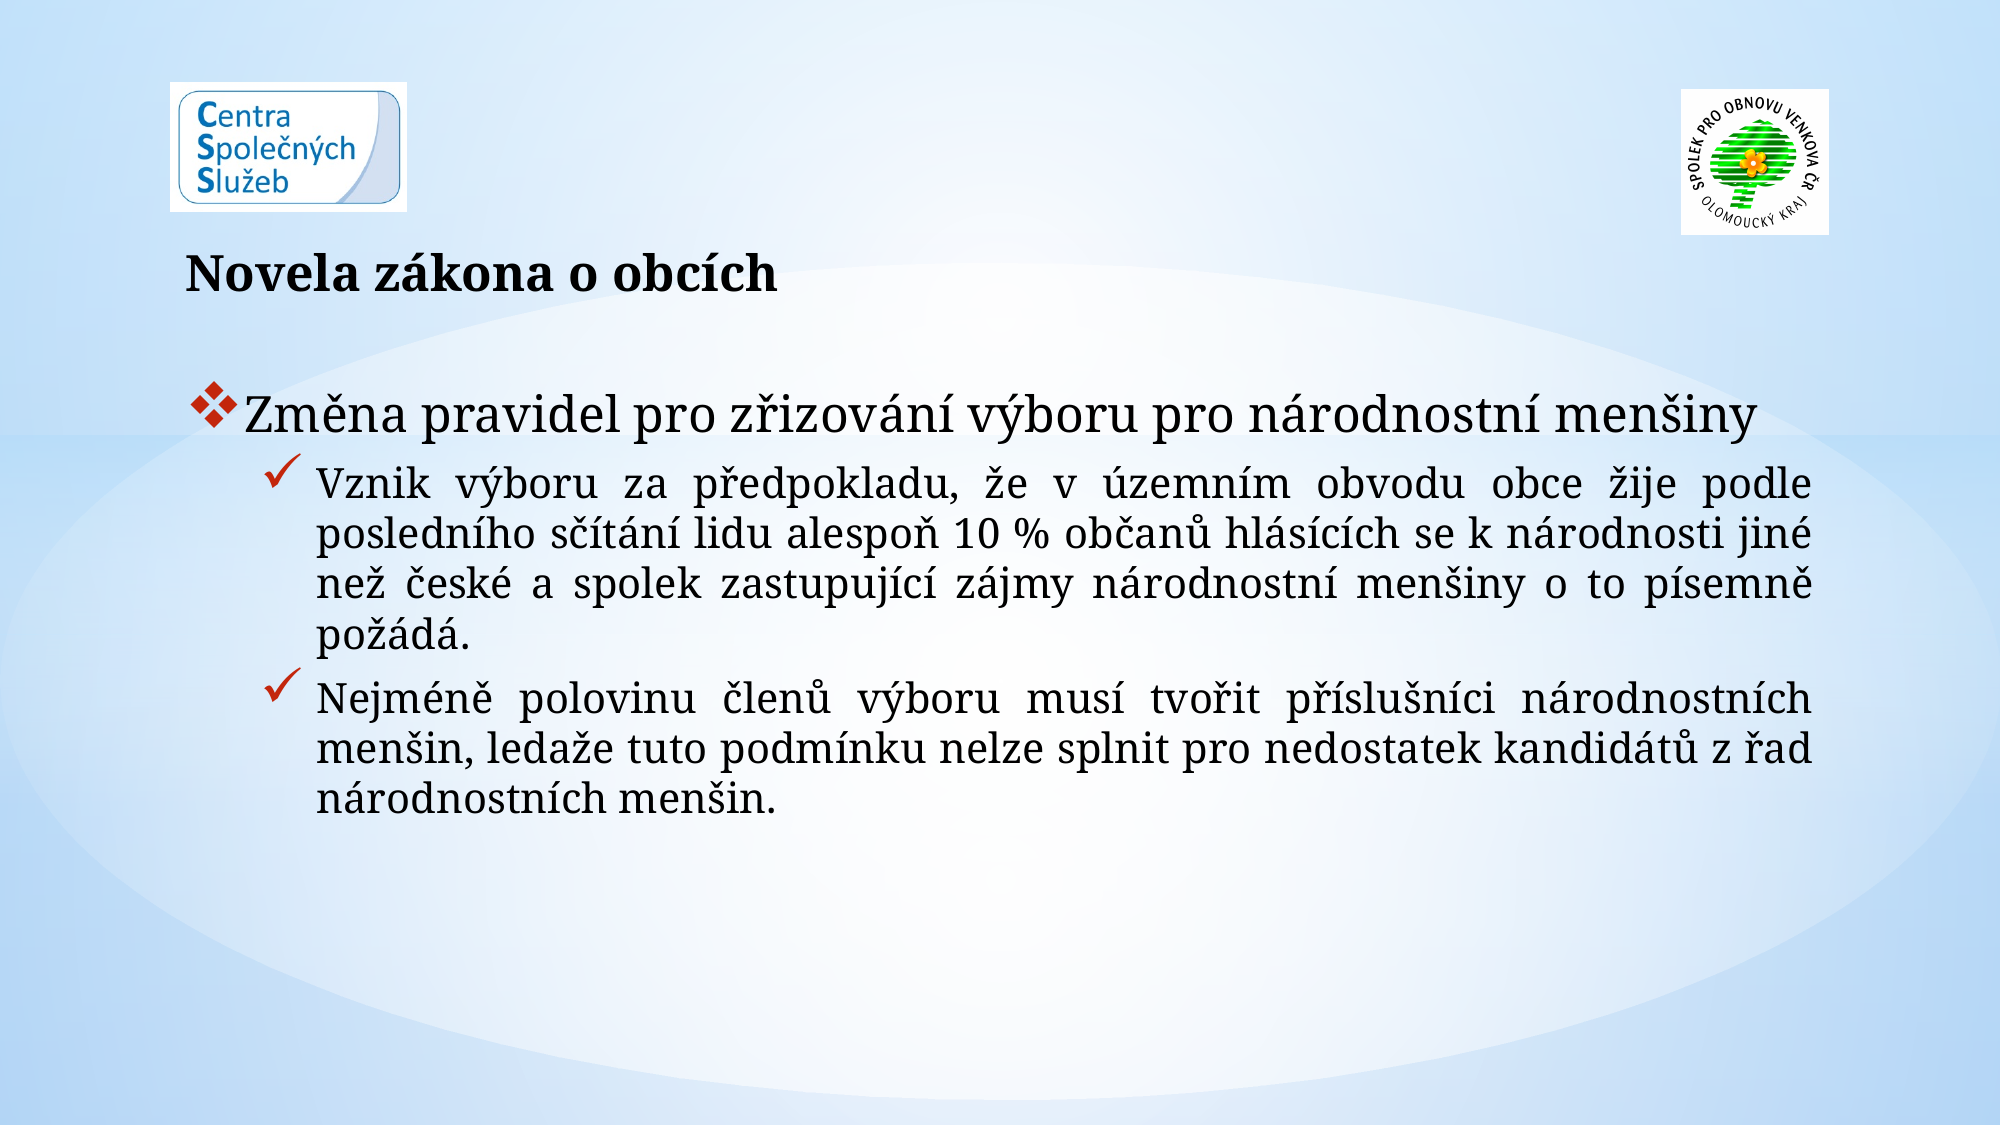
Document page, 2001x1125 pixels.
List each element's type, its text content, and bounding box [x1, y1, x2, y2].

subtitle Novela zákona o obcích Změna pravidel pro zřizování výboru pro národnostní menšiny Vznik výboru za předpokladu, že v územním obvodu obce žije podle posledního sčítání lidu alespoň 10 % občanů hlásících se k národnosti jiné než české a spolek zastupující zájmy národnostní menšiny o to písemně požádá. Nejméně polovinu členů výboru musí tvořit příslušníci národnostních menšin, ledaže tuto podmínku nelze splnit pro nedostatek kandidátů z řad národnostních menšin. [170, 234, 1829, 955]
picture [169, 82, 407, 213]
picture [1681, 89, 1829, 235]
